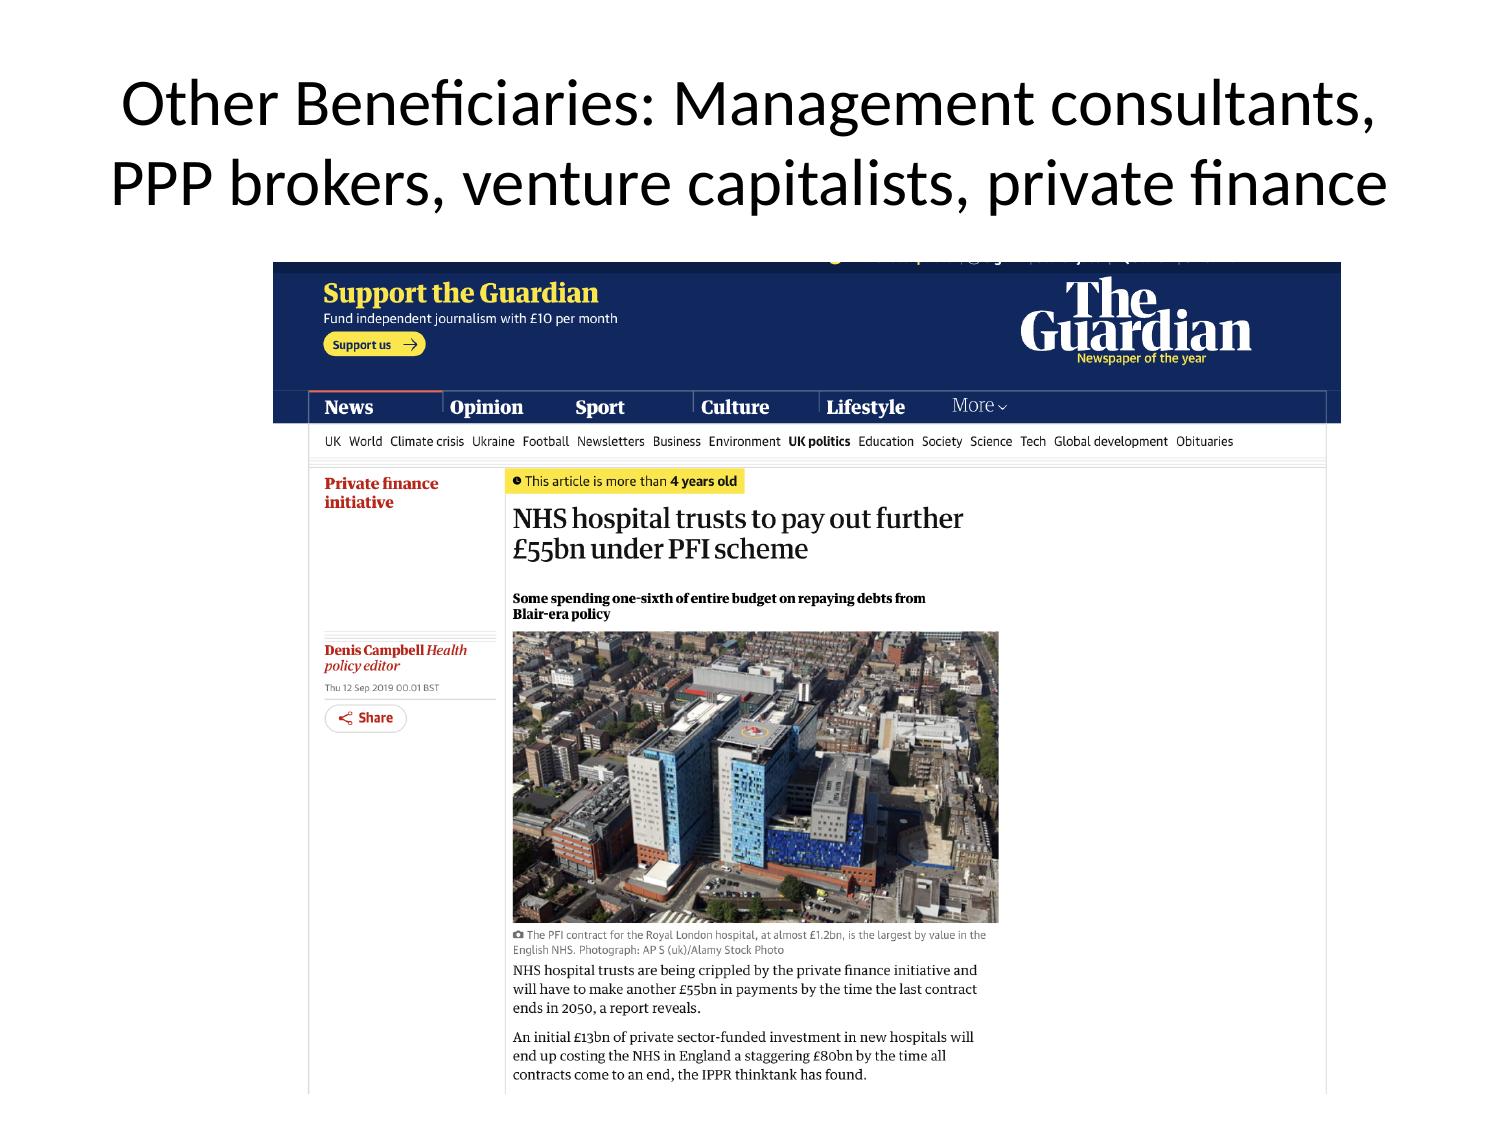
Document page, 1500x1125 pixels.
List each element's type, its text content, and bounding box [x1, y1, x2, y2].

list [273, 262, 1341, 1095]
title Other Beneficiaries: Management consultants, PPP brokers, venture capitalists, private finance [75, 45, 1425, 233]
